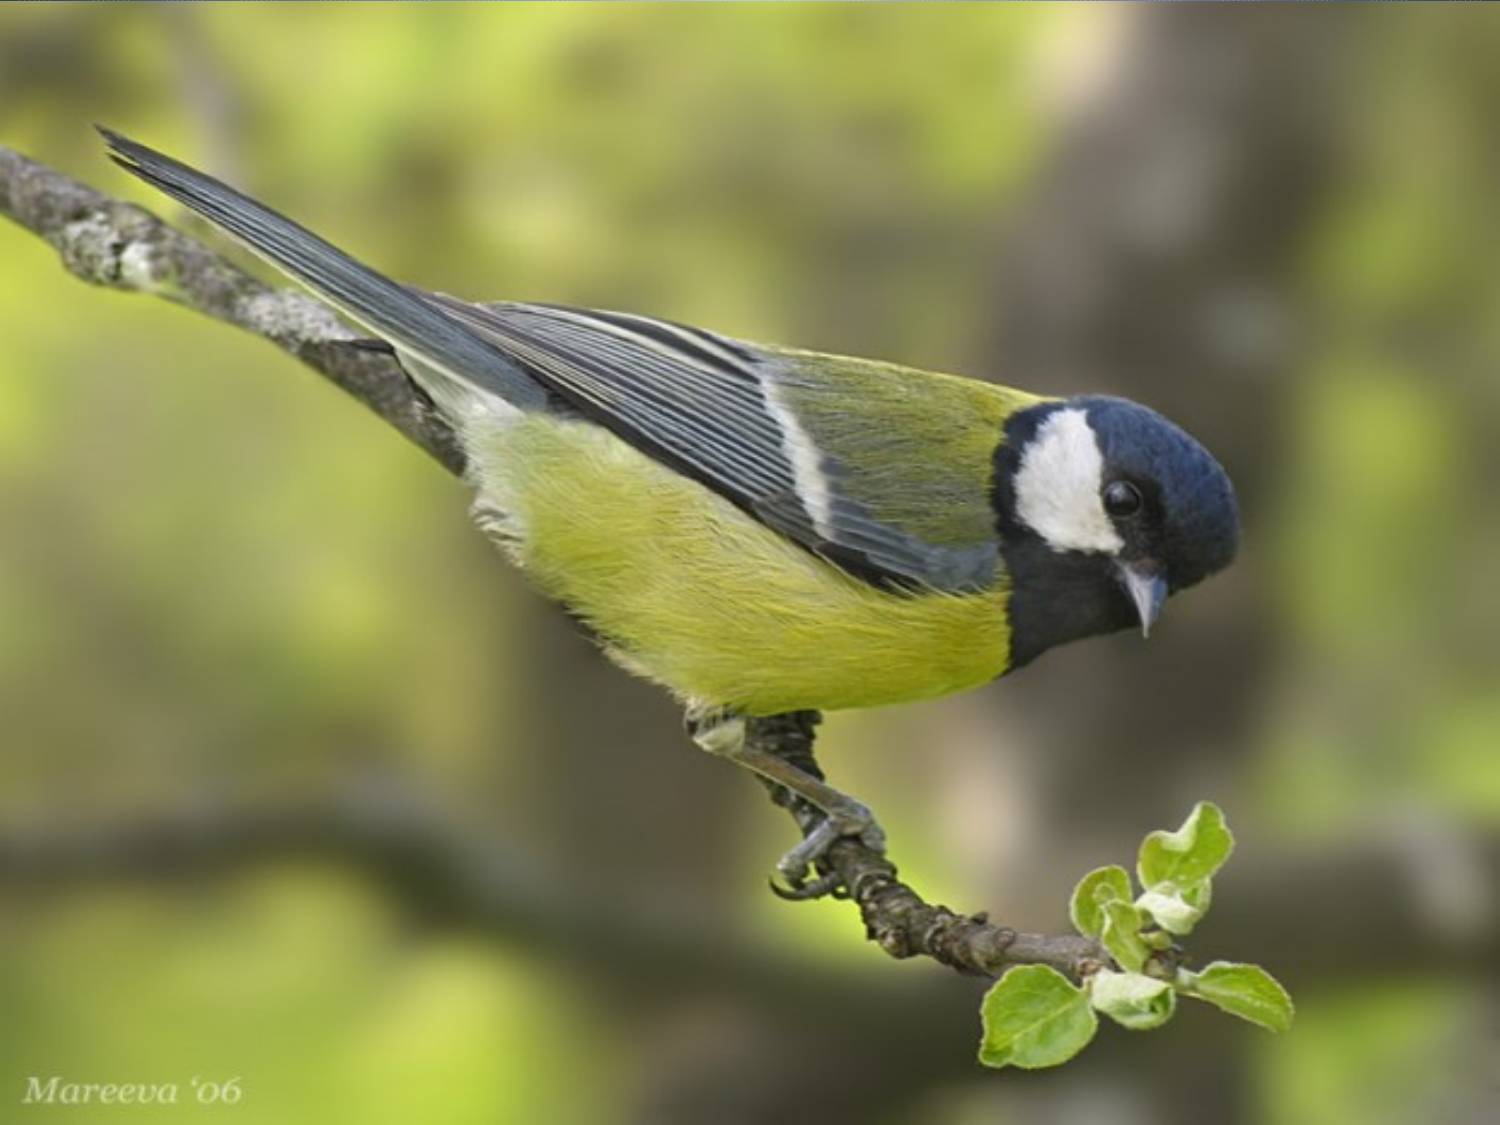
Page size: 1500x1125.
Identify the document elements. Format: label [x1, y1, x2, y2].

list [0, 1, 1500, 1125]
